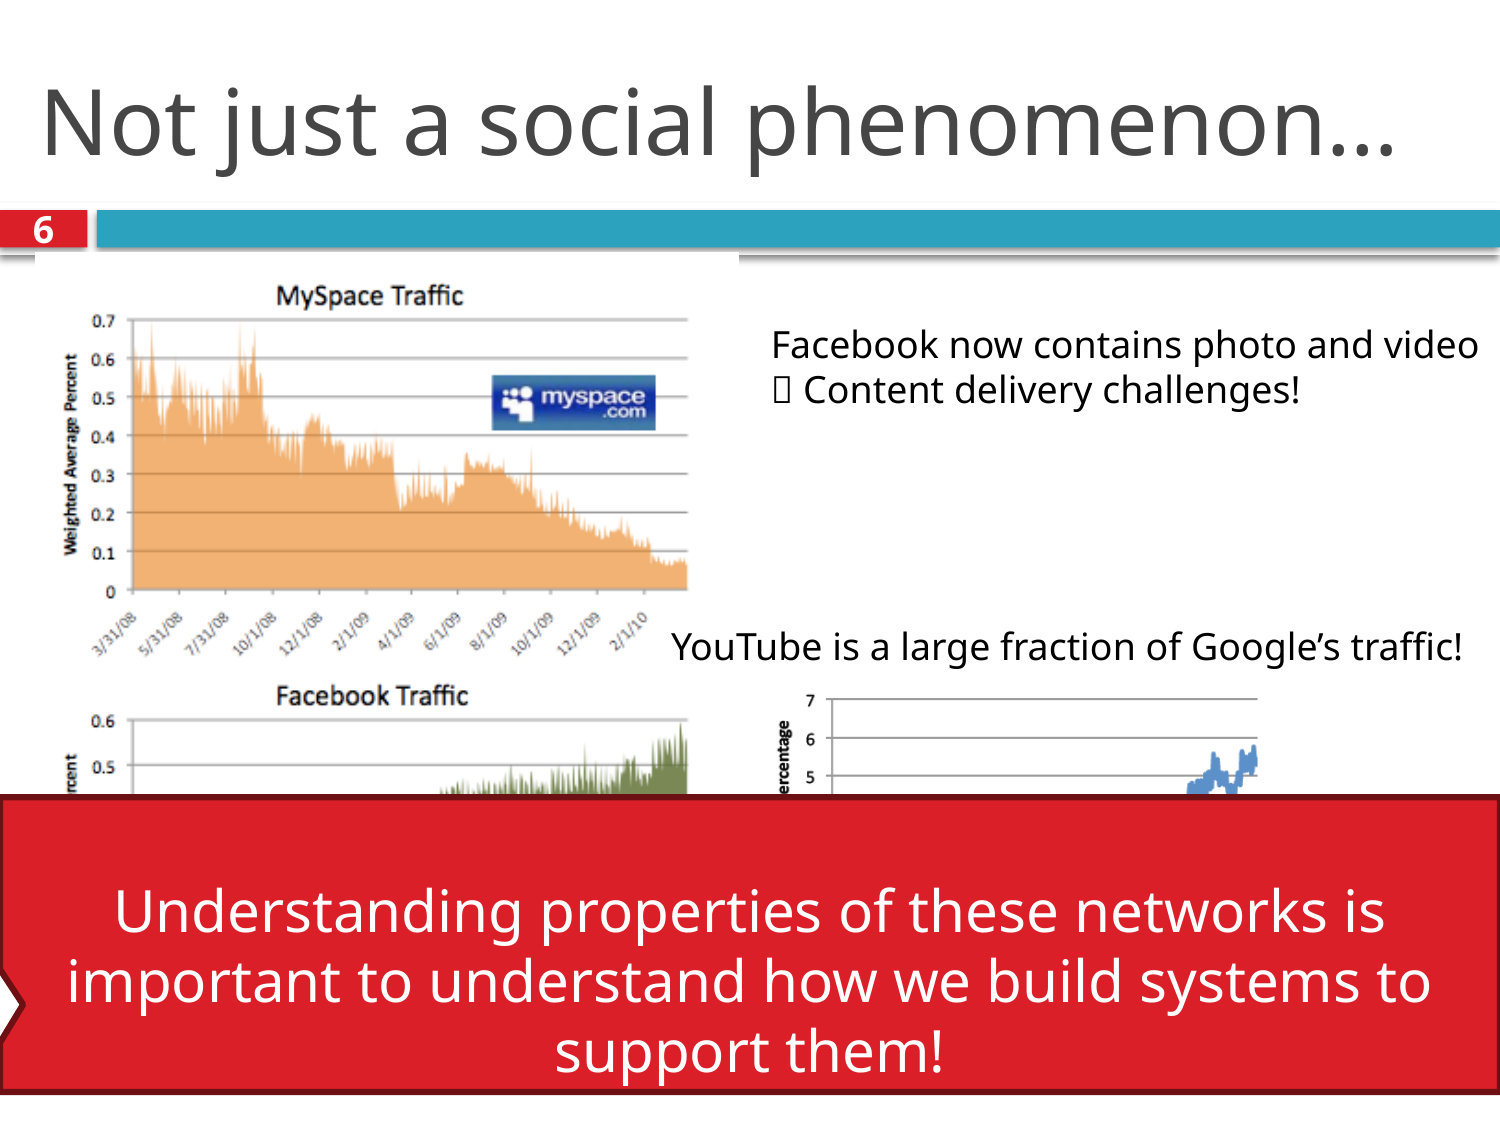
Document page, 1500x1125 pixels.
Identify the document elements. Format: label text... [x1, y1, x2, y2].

title Not just a social phenomenon… [24, 37, 1475, 200]
slide_number 6 [0, 206, 88, 252]
text_box YouTube is a large fraction of Google’s traffic! [1117, 615, 1479, 675]
picture [710, 676, 1450, 797]
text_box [0, 797, 1500, 1093]
text_box Facebook now contains photo and video  Content delivery challenges! [1117, 313, 1496, 419]
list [0, 252, 1113, 797]
picture [710, 1093, 1450, 1103]
